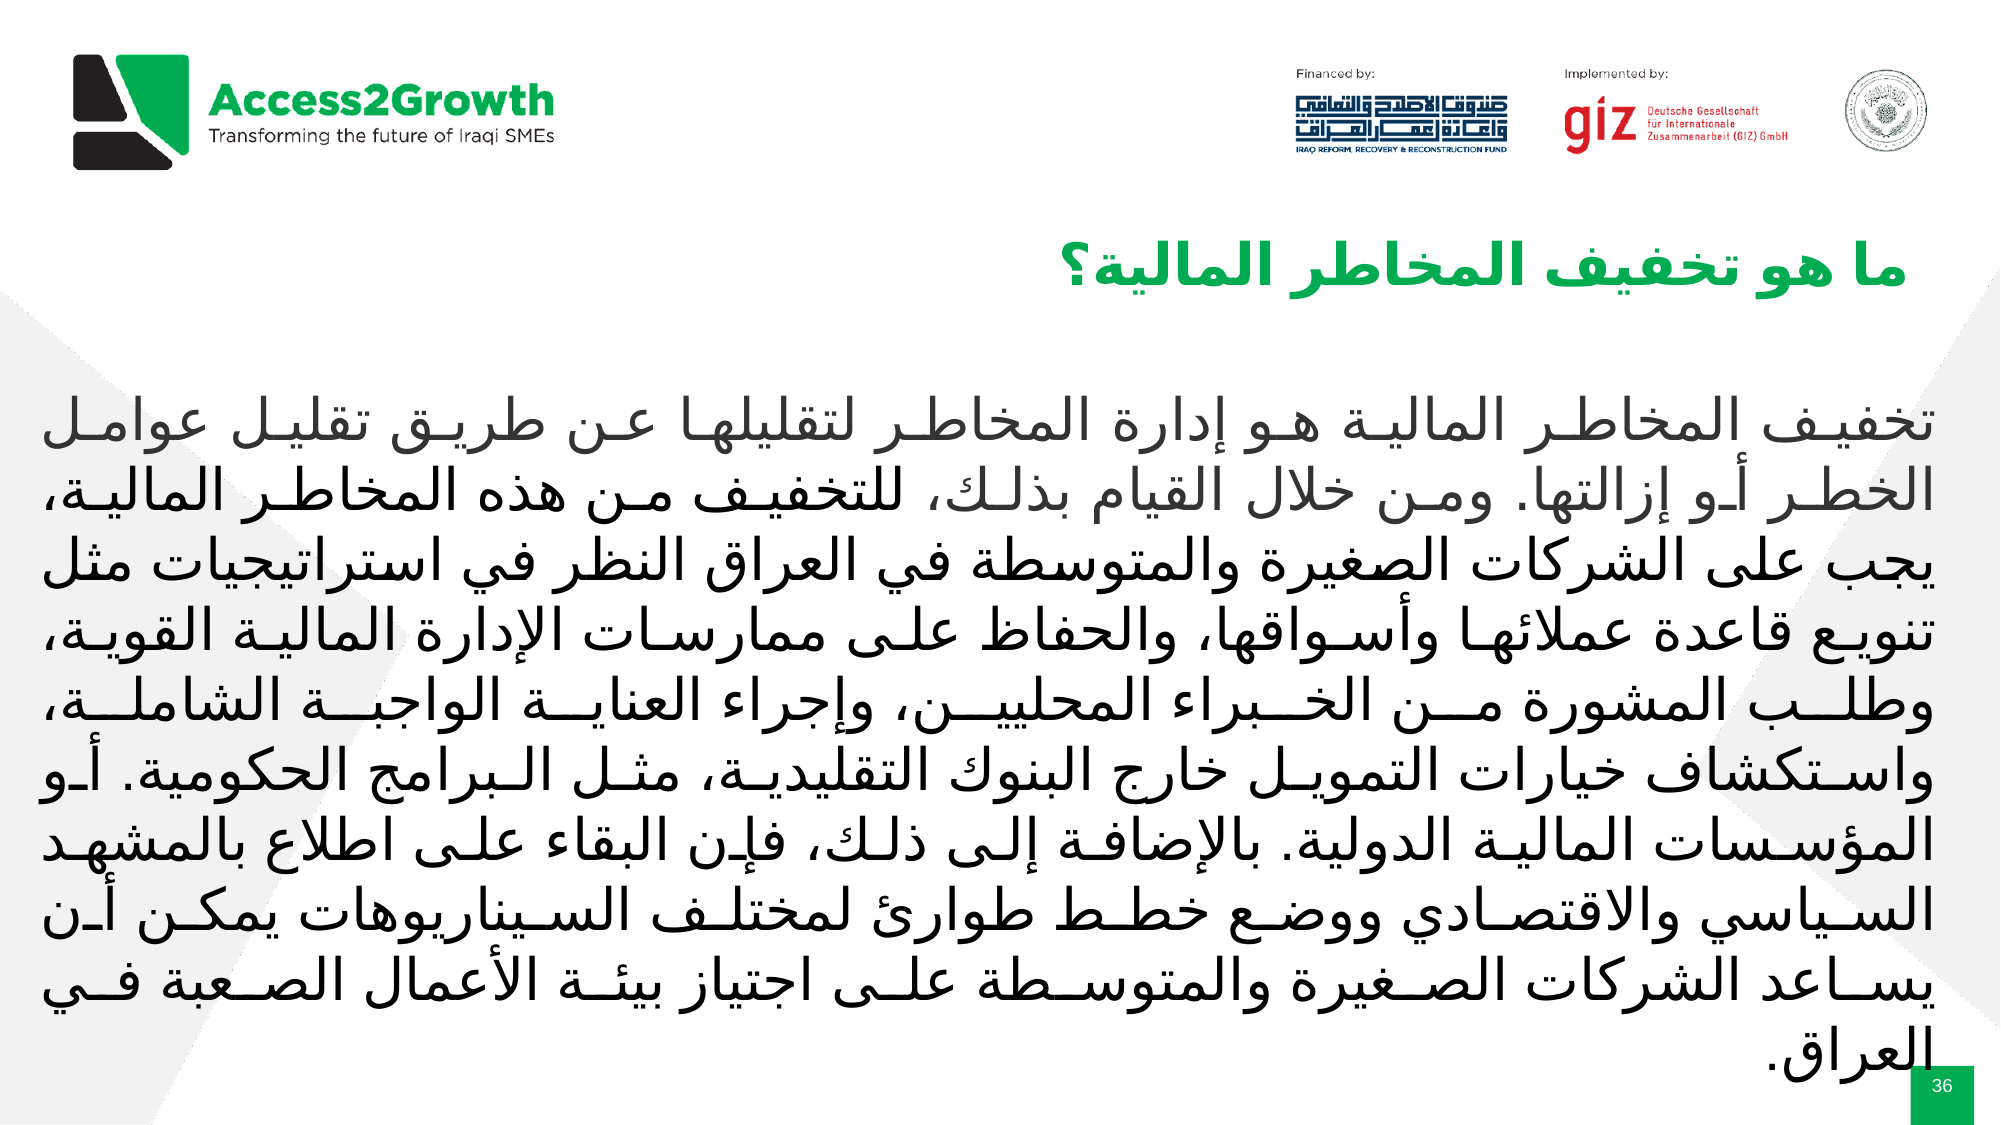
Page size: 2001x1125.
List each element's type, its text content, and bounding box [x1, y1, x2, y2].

slide_number ‹#› [1910, 1065, 1975, 1125]
title ما هو تخفيف المخاطر المالية؟ [73, 210, 1925, 304]
picture [0, 0, 2001, 1125]
text_box تخفيف المخاطر المالية هو إدارة المخاطر لتقليلها عن طريق تقليل عوامل الخطر أو إزالتها. ومن خلال القيام بذلك، للتخفيف من هذه المخاطر المالية، يجب على الشركات الصغيرة والمتوسطة في العراق النظر في استراتيجيات مثل تنويع قاعدة عملائها وأسواقها، والحفاظ على ممارسات الإدارة المالية القوية، وطلب المشورة من الخبراء المحليين، وإجراء العناية الواجبة الشاملة، واستكشاف خيارات التمويل خارج البنوك التقليدية، مثل البرامج الحكومية. أو المؤسسات المالية الدولية. بالإضافة إلى ذلك، فإن البقاء على اطلاع بالمشهد السياسي والاقتصادي ووضع خطط طوارئ لمختلف السيناريوهات يمكن أن يساعد الشركات الصغيرة والمتوسطة على اجتياز بيئة الأعمال الصعبة في العراق. [25, 304, 1952, 1090]
